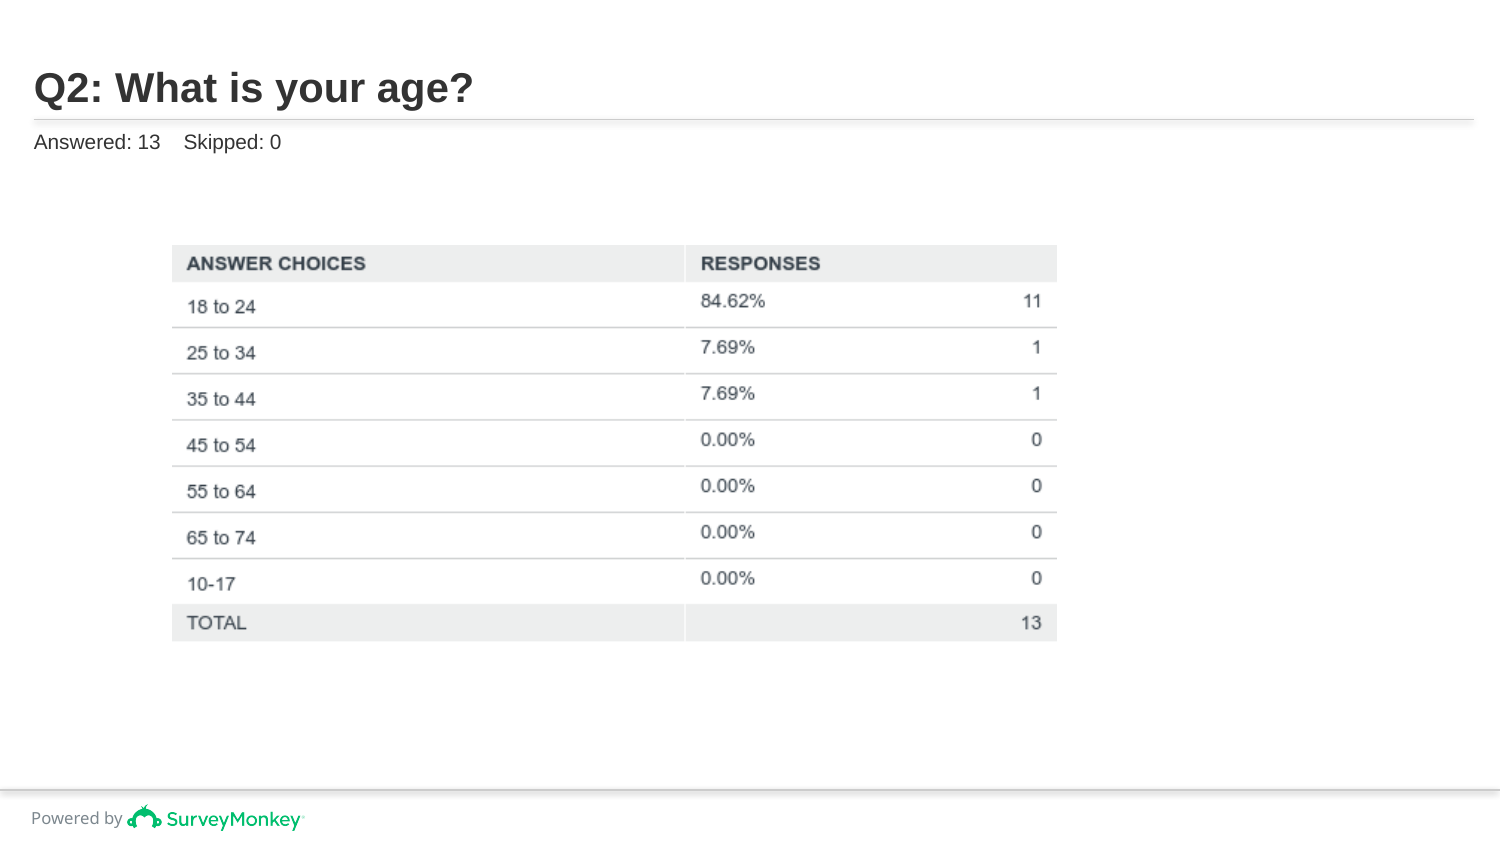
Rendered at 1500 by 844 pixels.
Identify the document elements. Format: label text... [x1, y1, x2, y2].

picture [171, 245, 1057, 644]
title Q2: What is your age? [18, 54, 1369, 119]
picture [116, 793, 316, 842]
list Answered: 13 Skipped: 0 [18, 120, 894, 162]
